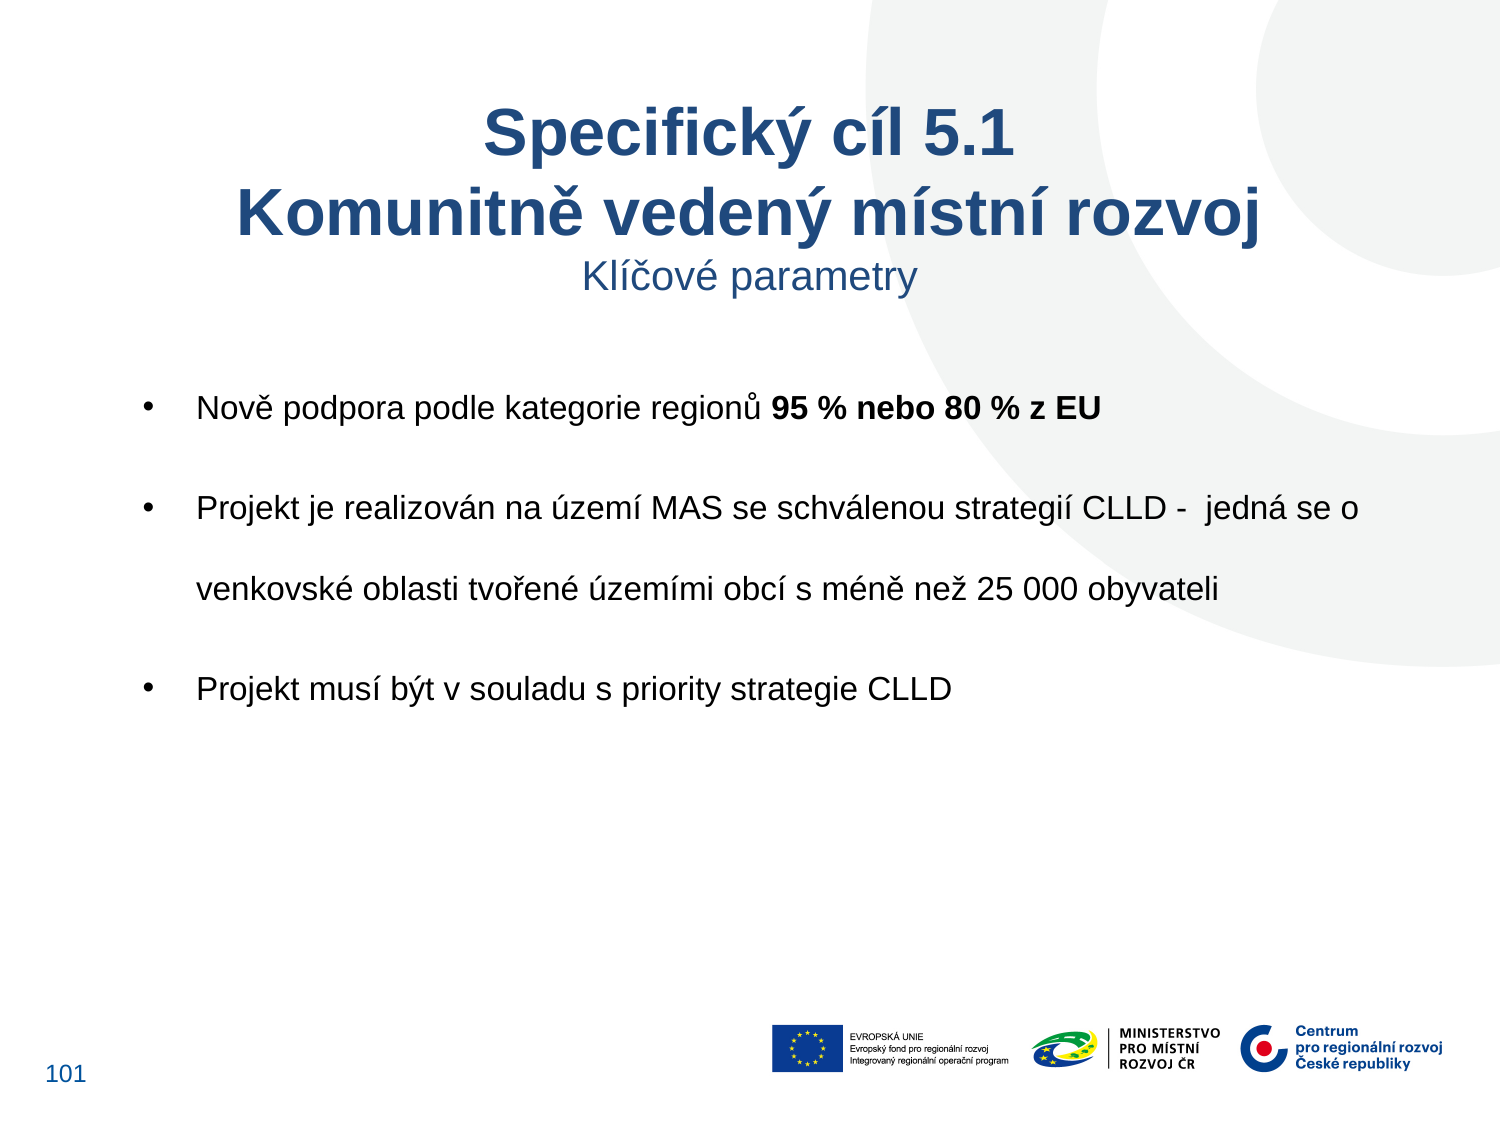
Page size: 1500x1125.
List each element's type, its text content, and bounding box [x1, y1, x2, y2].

picture [0, 0, 1500, 1125]
text_box Specifický cíl 5.1 Komunitně vedený místní rozvoj Klíčové parametry [82, 81, 1418, 357]
text_box Nově podpora podle kategorie regionů 95 % nebo 80 % z EU Projekt je realizován na území MAS se schválenou strategií CLLD - jedná se o venkovské oblasti tvořené územími obcí s méně než 25 000 obyvateli Projekt musí být v souladu s priority strategie CLLD [106, 338, 1421, 715]
slide_number 101 [30, 1042, 113, 1103]
